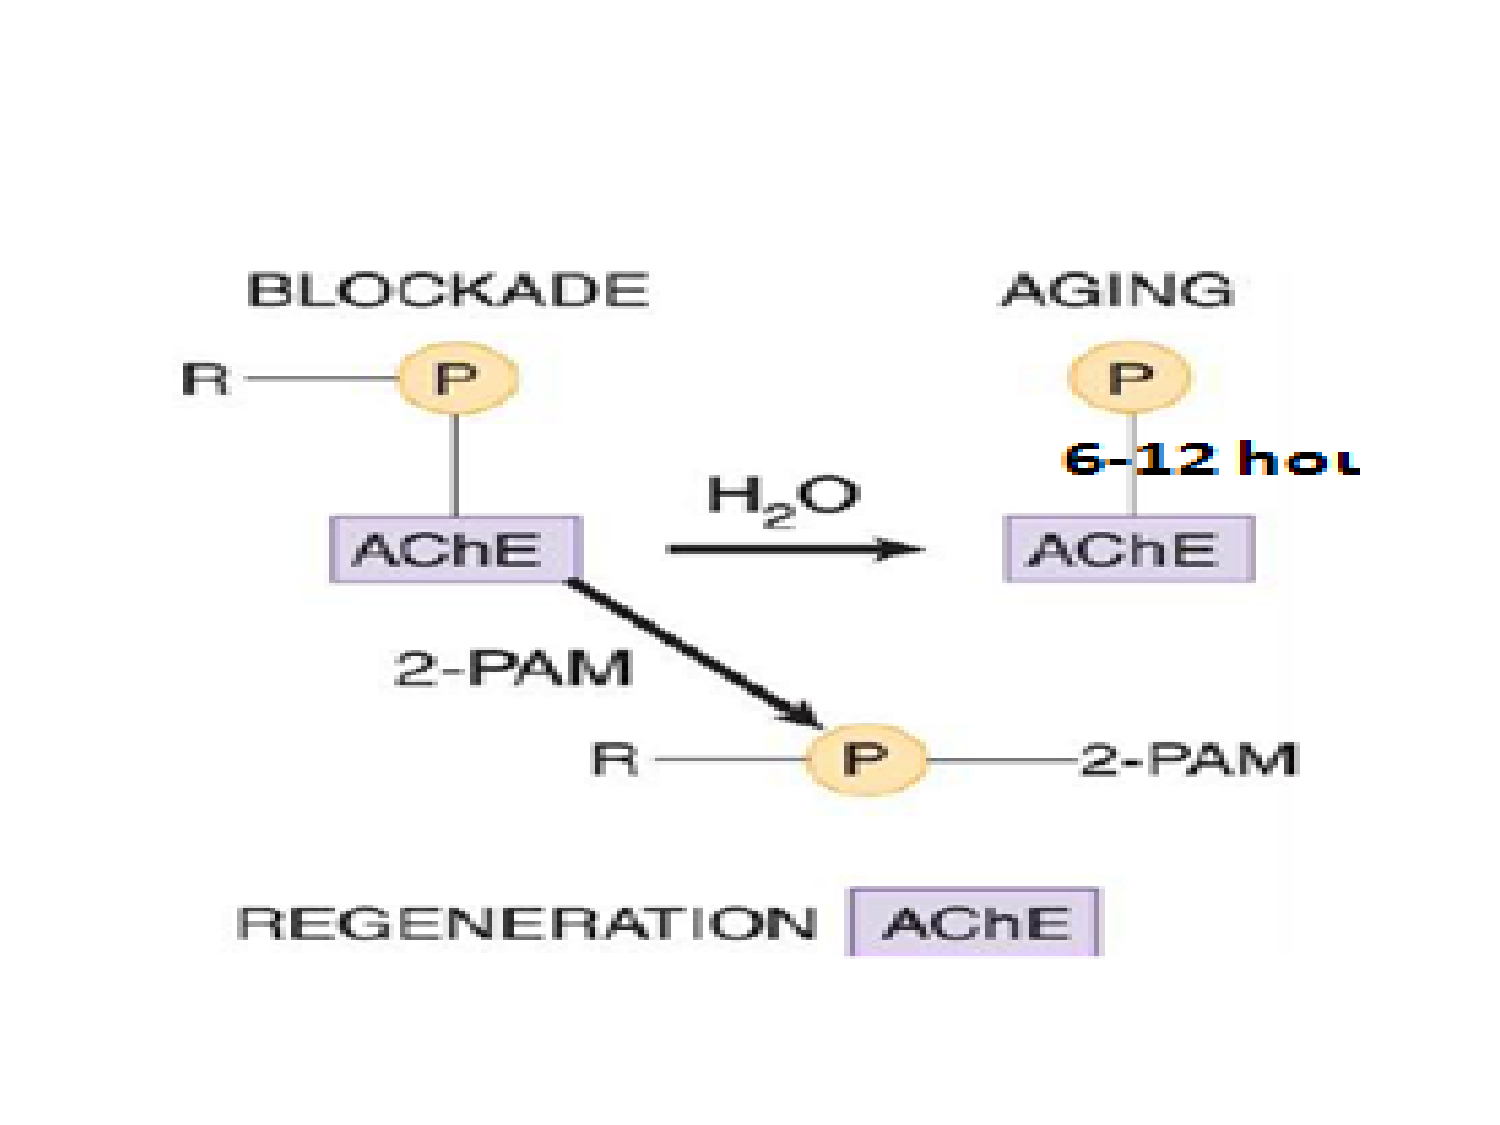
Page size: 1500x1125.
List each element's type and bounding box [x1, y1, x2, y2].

picture [140, 163, 1360, 985]
